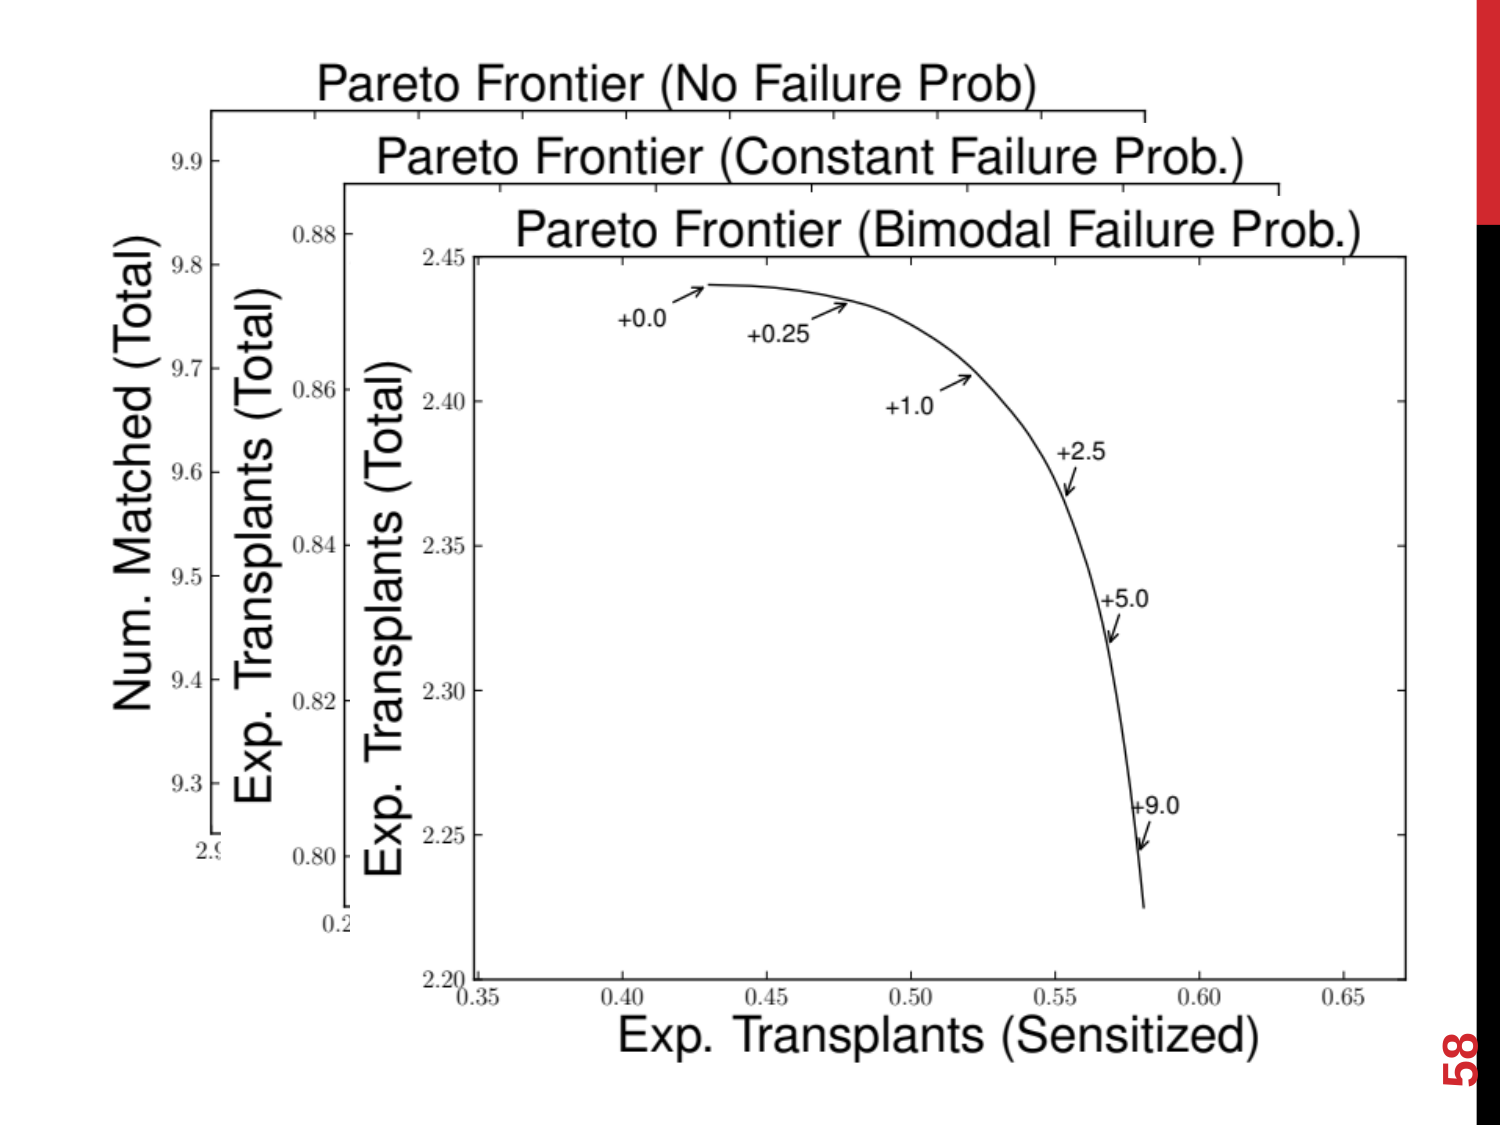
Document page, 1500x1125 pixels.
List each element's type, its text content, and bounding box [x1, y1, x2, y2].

picture [99, 49, 1420, 1076]
slide_number 58 [1427, 887, 1488, 1104]
